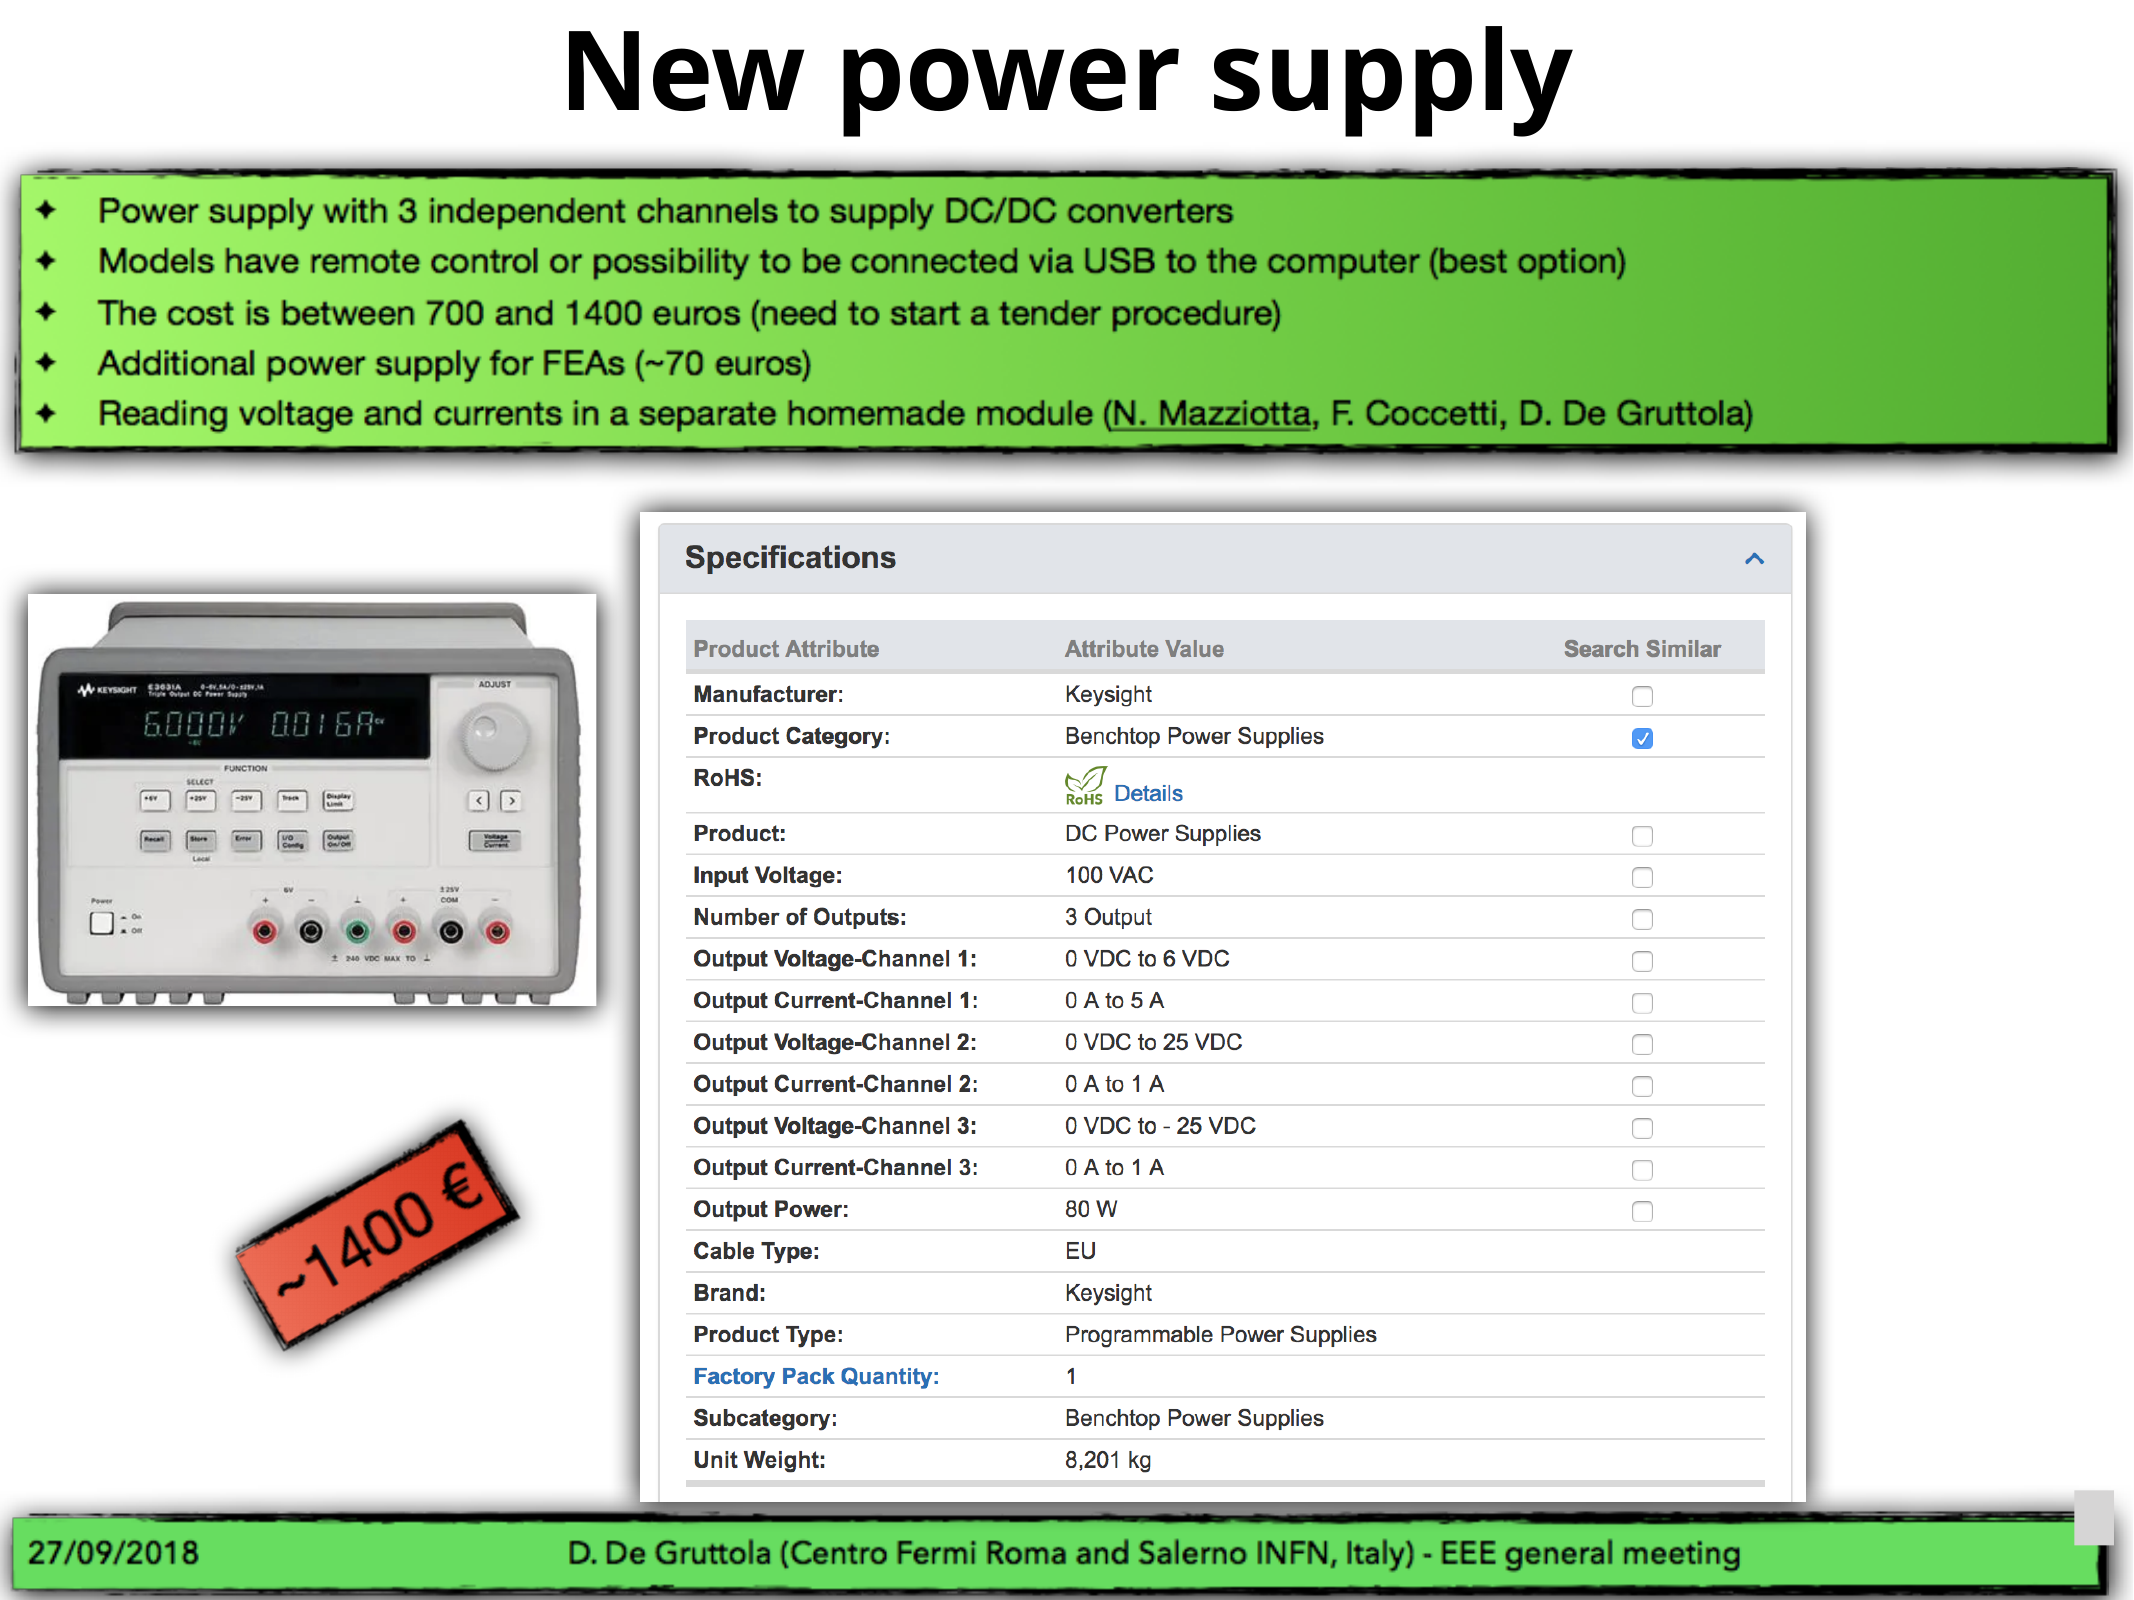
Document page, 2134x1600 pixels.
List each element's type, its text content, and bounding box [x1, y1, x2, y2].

picture [13, 166, 2120, 458]
picture [5, 1510, 2109, 1599]
slide_number [2073, 1489, 2115, 1547]
picture [640, 511, 1807, 1502]
picture [27, 594, 597, 1006]
picture [226, 1117, 522, 1355]
text_box New power supply [550, 0, 1583, 142]
